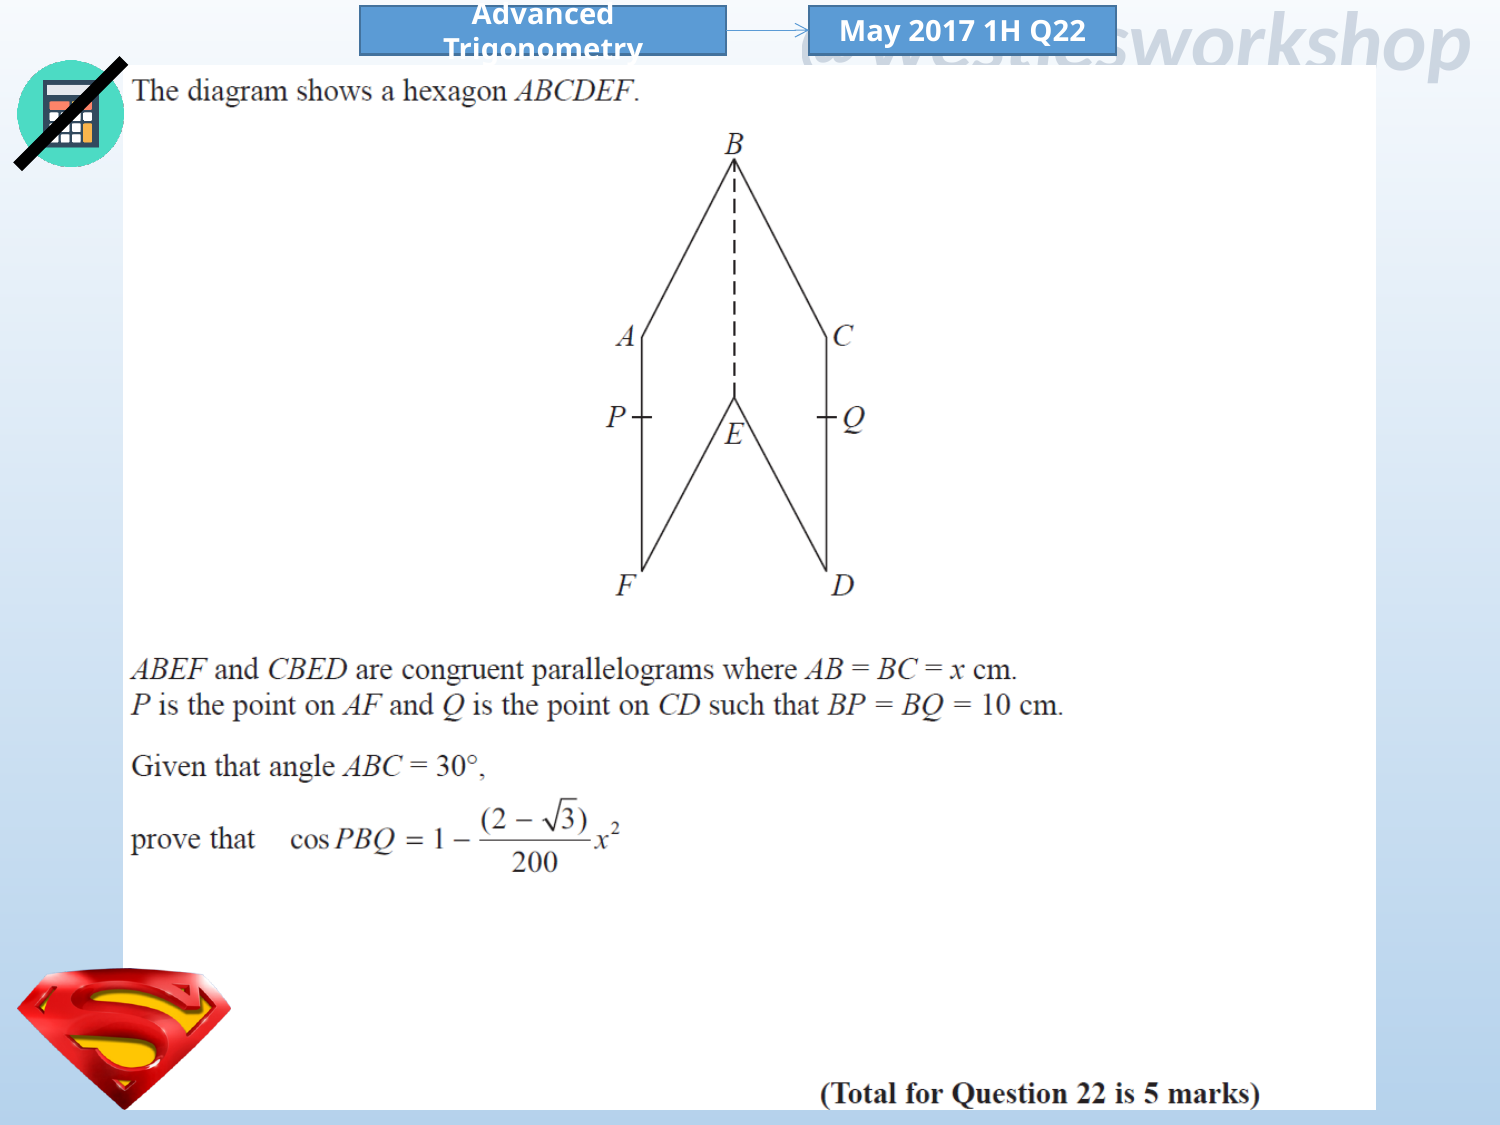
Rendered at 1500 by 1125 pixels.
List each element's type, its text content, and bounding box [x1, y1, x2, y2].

text_box Advanced Trigonometry [359, 5, 727, 56]
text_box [17, 60, 124, 167]
text_box May 2017 1H Q22 [808, 5, 1117, 56]
picture [17, 65, 1376, 1111]
